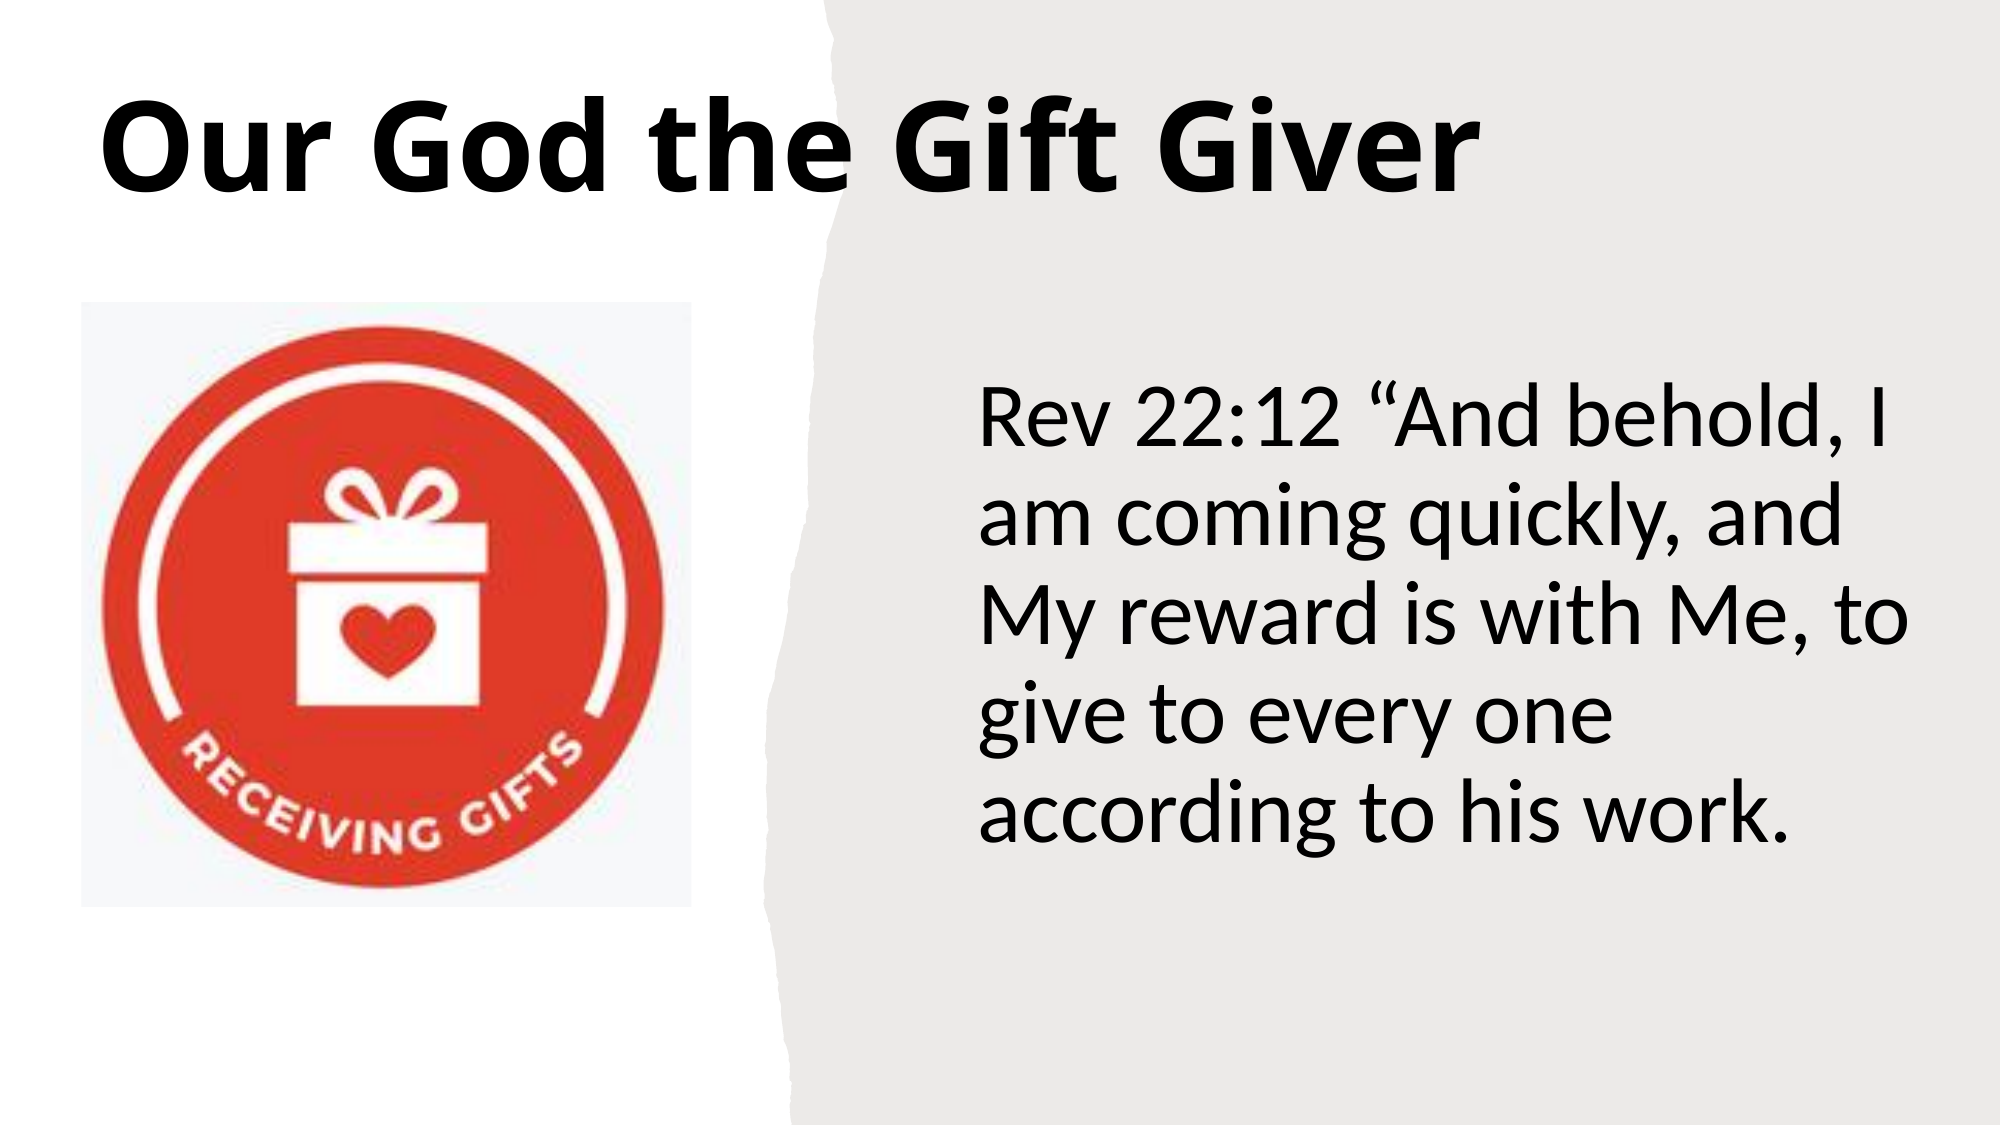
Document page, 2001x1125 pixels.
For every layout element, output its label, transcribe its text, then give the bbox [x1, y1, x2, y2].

list Rev 22:12 “And behold, I am coming quickly, and My reward is with Me, to give to every one according to his work. [962, 359, 1969, 1002]
title Our God the Gift Giver [81, 42, 1844, 260]
text_box [762, 0, 2000, 1125]
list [81, 302, 692, 907]
text_box [0, 0, 832, 1125]
